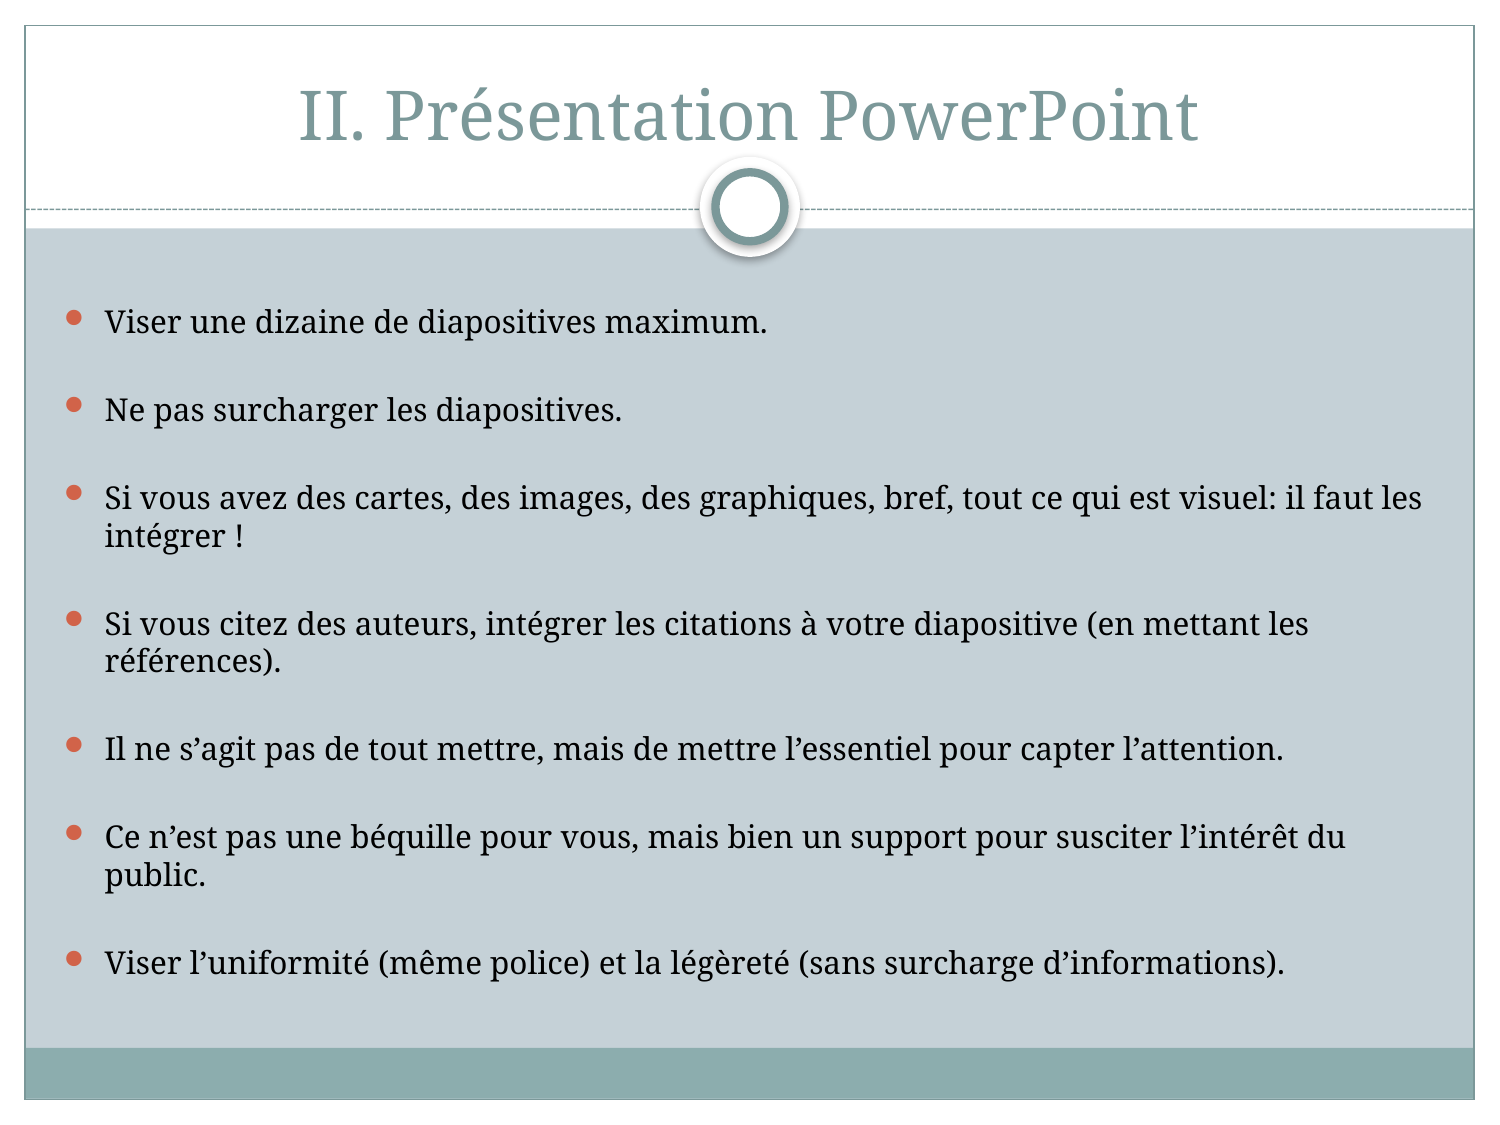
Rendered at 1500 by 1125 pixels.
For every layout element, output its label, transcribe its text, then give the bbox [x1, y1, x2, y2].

title II. Présentation PowerPoint [49, 37, 1450, 162]
list Viser une dizaine de diapositives maximum. Ne pas surcharger les diapositives. Si vous avez des cartes, des images, des graphiques, bref, tout ce qui est visuel: il faut les intégrer ! Si vous citez des auteurs, intégrer les citations à votre diapositive (en mettant les références). Il ne s’agit pas de tout mettre, mais de mettre l’essentiel pour capter l’attention. Ce n’est pas une béquille pour vous, mais bien un support pour susciter l’intérêt du public. Viser l’uniformité (même police) et la légèreté (sans surcharge d’informations). [49, 250, 1445, 1001]
